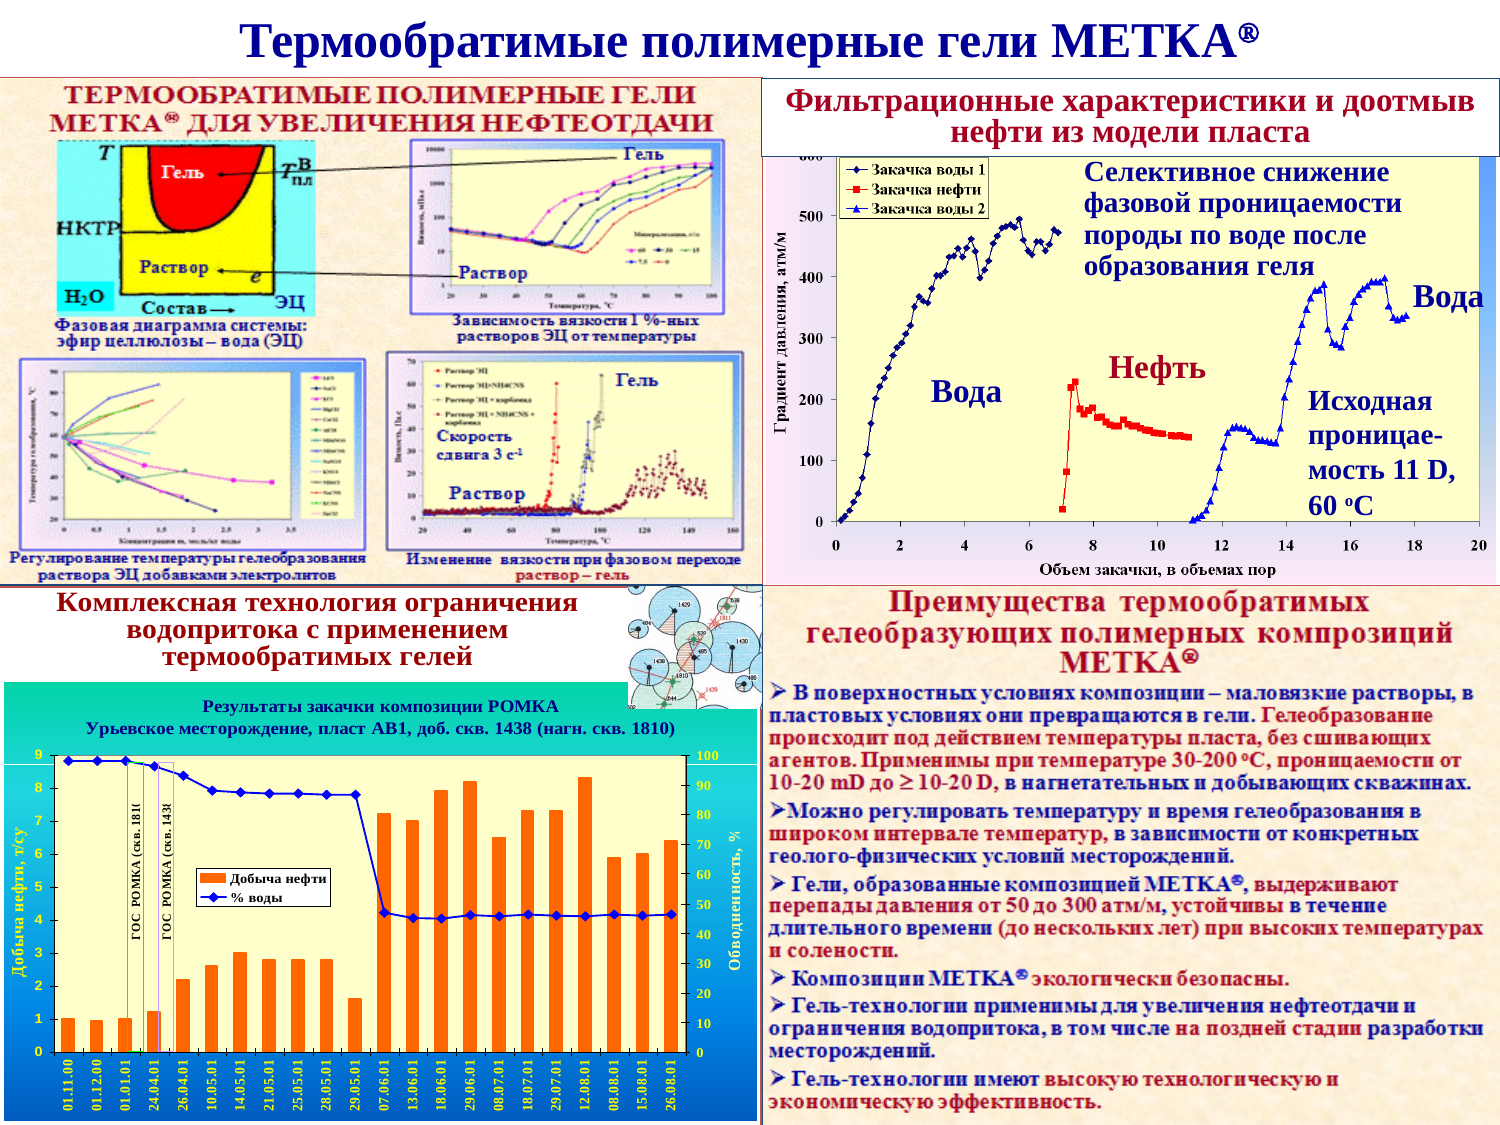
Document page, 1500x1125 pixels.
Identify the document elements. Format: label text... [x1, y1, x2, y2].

picture [0, 77, 1500, 1125]
text_box Термообратимые полимерные гели МЕТКА [0, 0, 1500, 75]
text_box Фильтрационные характеристики и доотмыв нефти из модели пласта [764, 78, 1500, 136]
